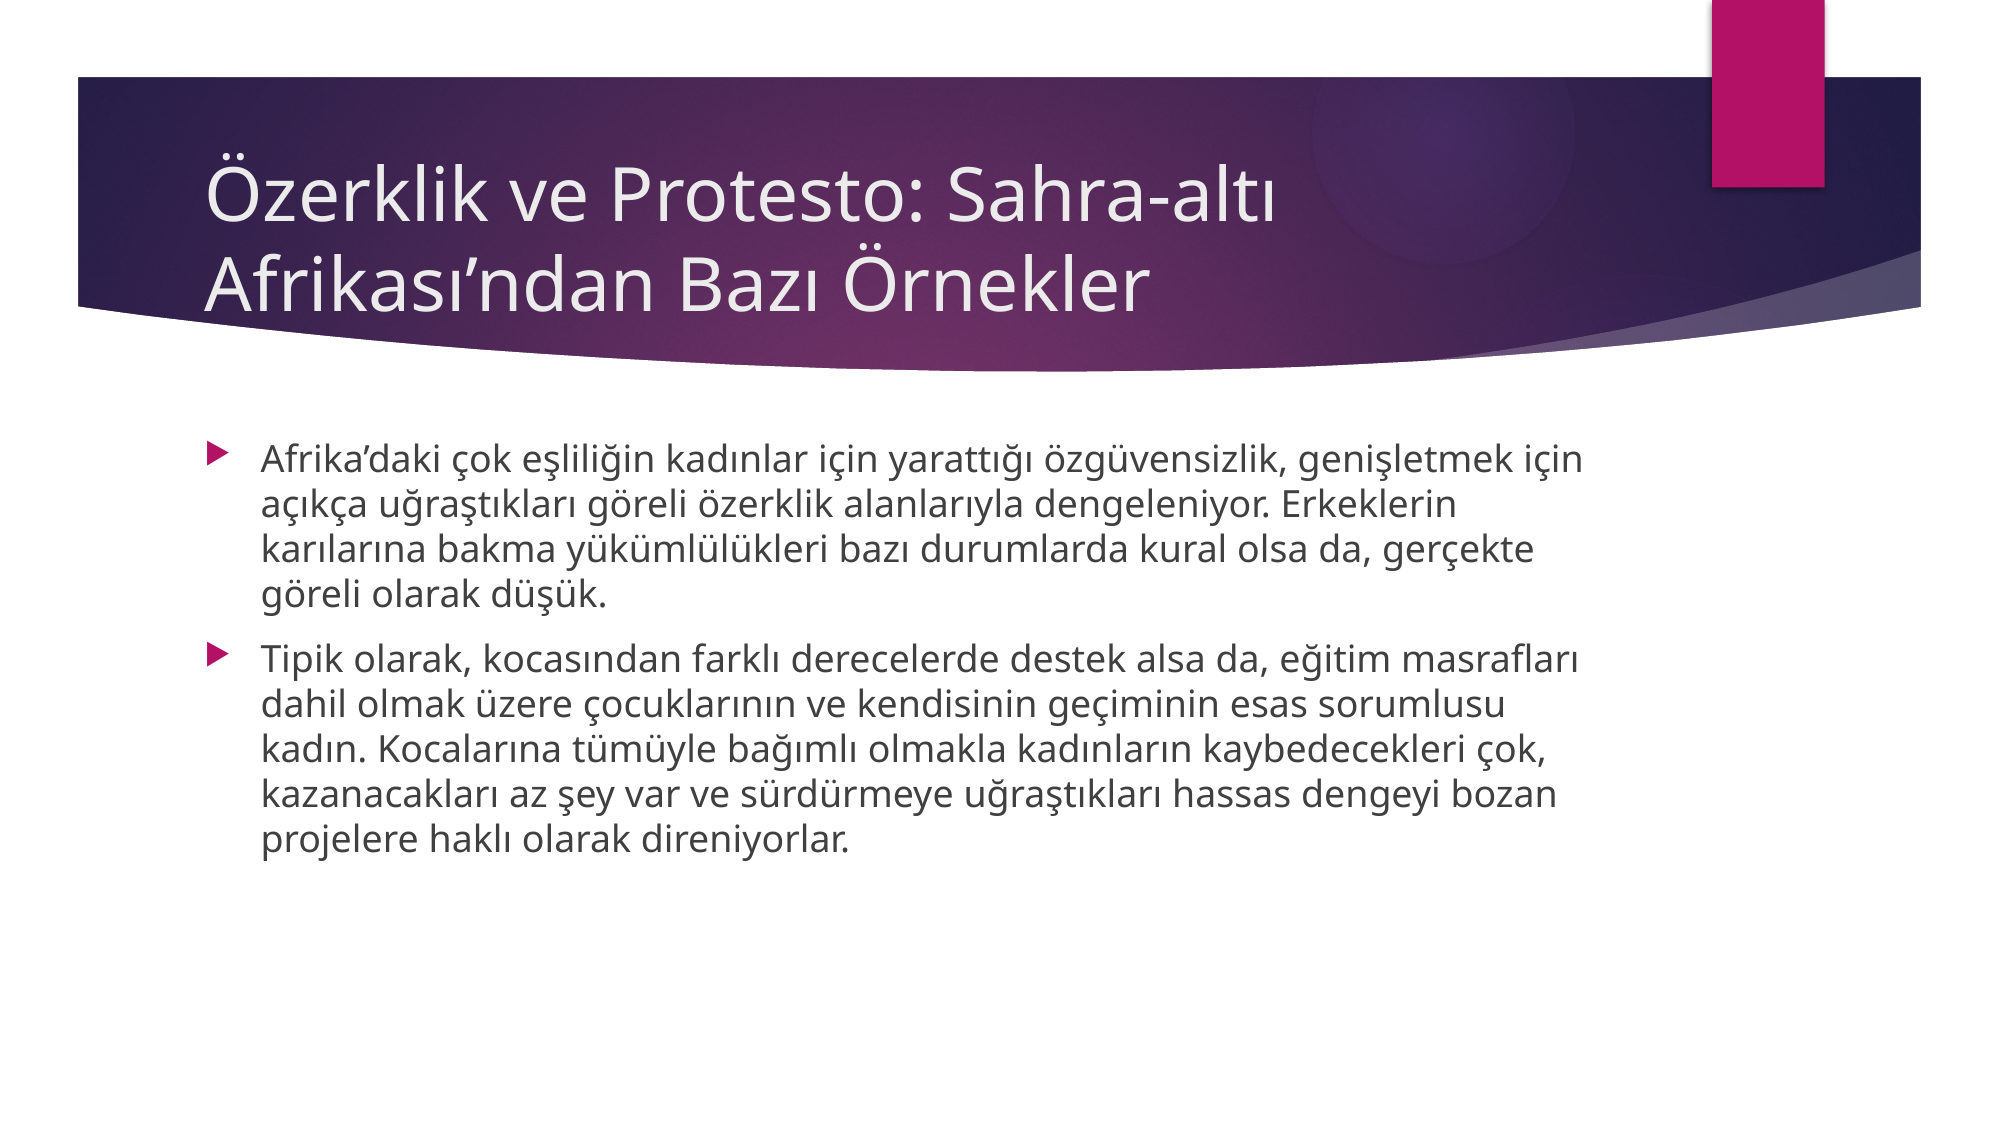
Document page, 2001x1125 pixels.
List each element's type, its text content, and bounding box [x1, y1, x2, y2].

title Özerklik ve Protesto: Sahra-altı Afrikası’ndan Bazı Örnekler [189, 159, 1627, 313]
list Afrika’daki çok eşliliğin kadınlar için yarattığı özgüvensizlik, genişletmek için açıkça uğraştıkları göreli özerklik alanlarıyla dengeleniyor. Erkeklerin karılarına bakma yükümlülükleri bazı durumlarda kural olsa da, gerçekte göreli olarak düşük. Tipik olarak, kocasından farklı derecelerde destek alsa da, eğitim masrafları dahil olmak üzere çocuklarının ve kendisinin geçiminin esas sorumlusu kadın. Kocalarına tümüyle bağımlı olmakla kadınların kaybedecekleri çok, kazanacakları az şey var ve sürdürmeye uğraştıkları hassas dengeyi bozan projelere haklı olarak direniyorlar. [189, 427, 1638, 988]
